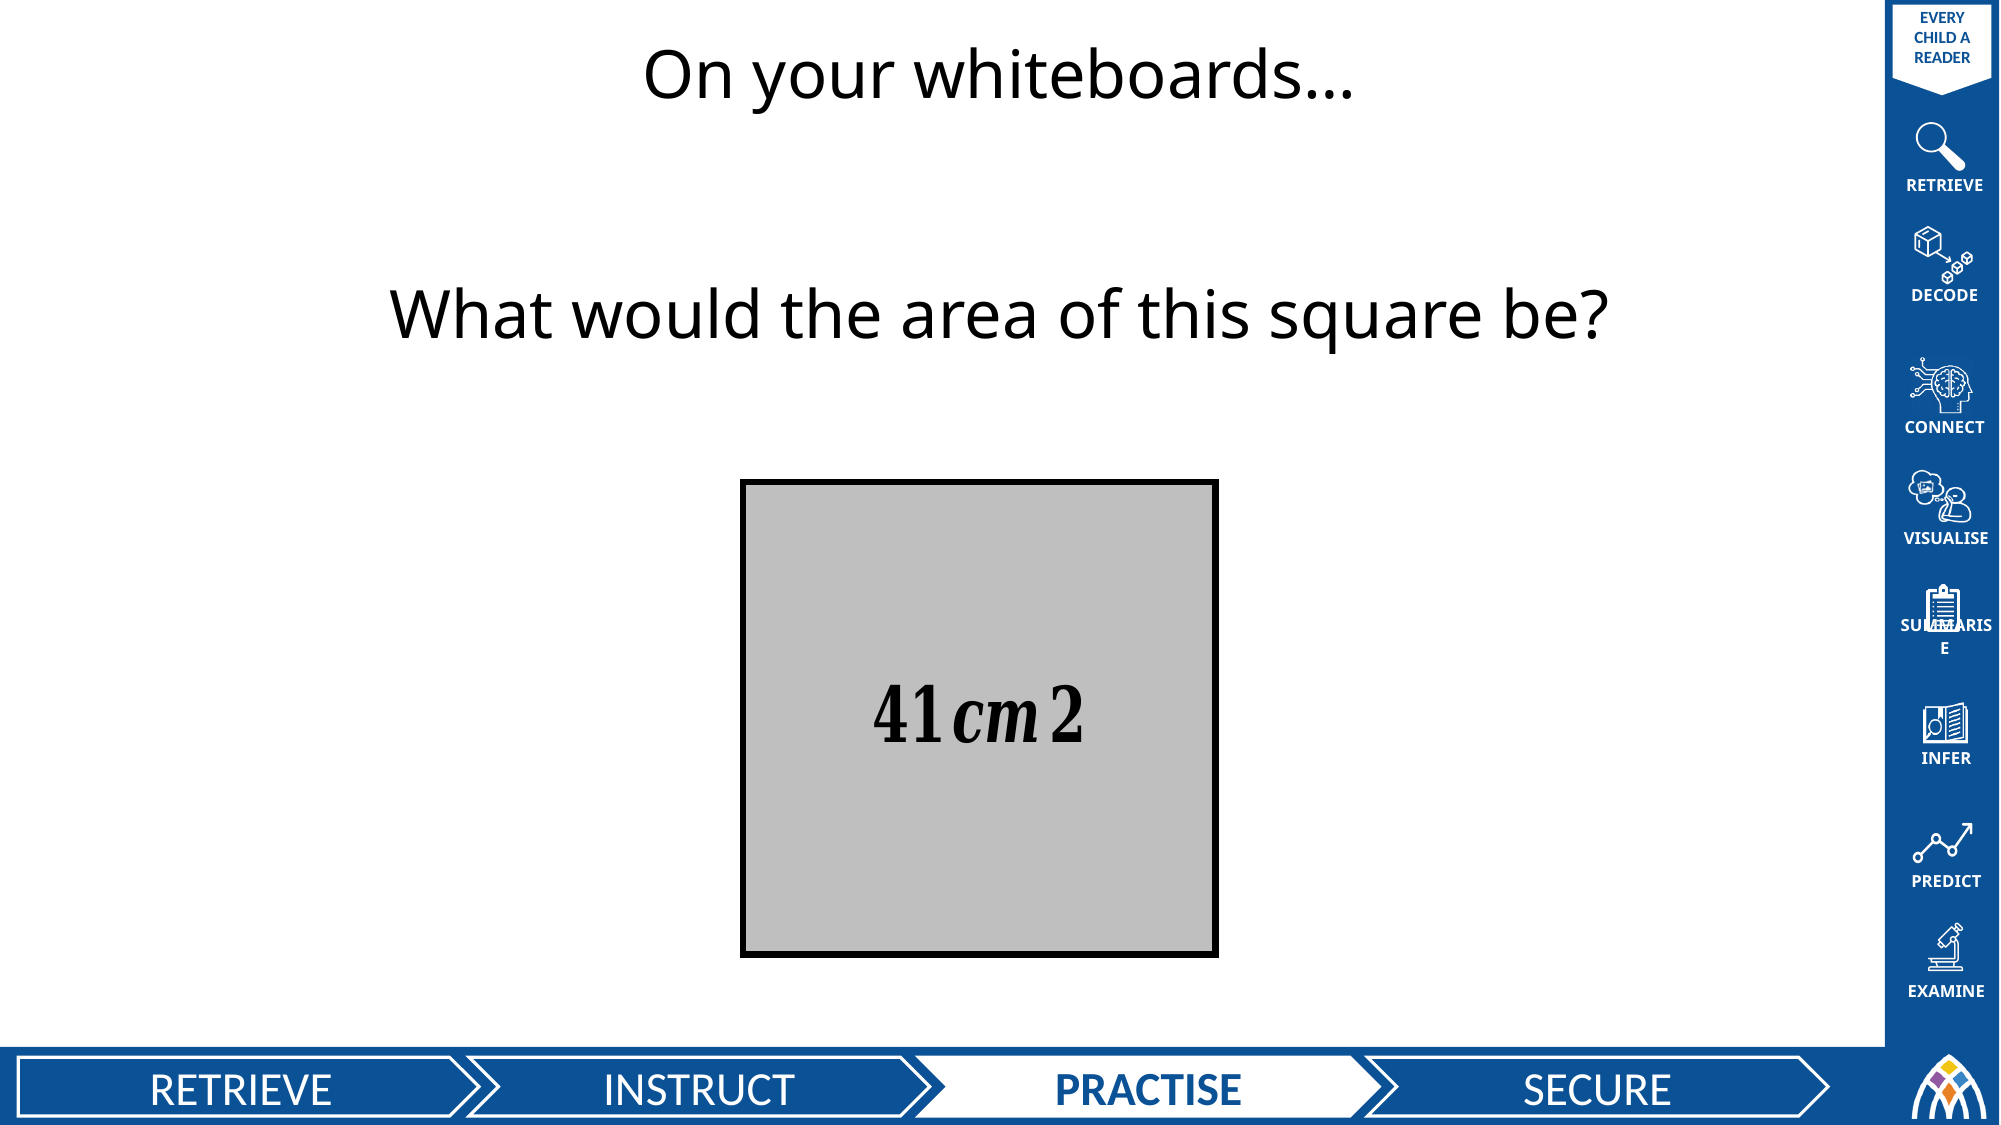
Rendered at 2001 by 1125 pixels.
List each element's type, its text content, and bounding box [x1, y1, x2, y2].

text_box [743, 482, 1216, 955]
text_box On your whiteboards… What would the area of this square be? [262, 24, 1738, 440]
picture [1910, 1053, 1991, 1120]
